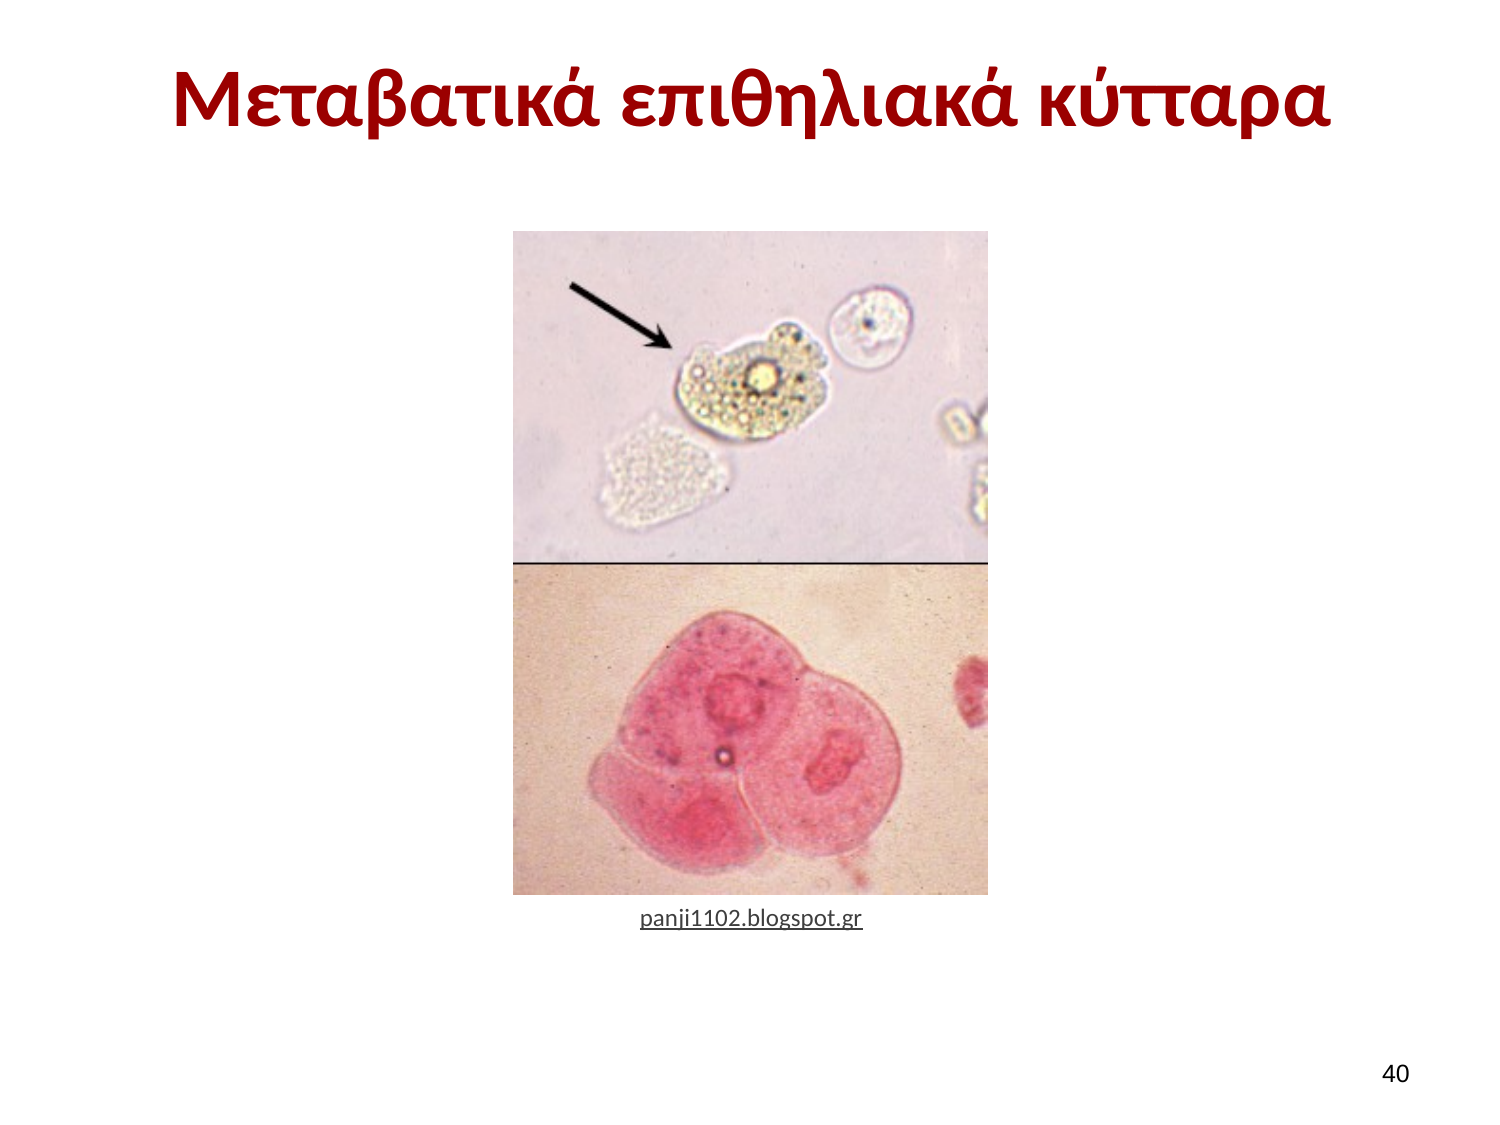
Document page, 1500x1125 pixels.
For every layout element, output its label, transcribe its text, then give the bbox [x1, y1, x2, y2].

title Μεταβατικά επιθηλιακά κύτταρα [76, 19, 1427, 169]
picture [513, 231, 988, 895]
text_box panji1102.blogspot.gr [625, 904, 878, 940]
slide_number 39 [1074, 1042, 1425, 1103]
